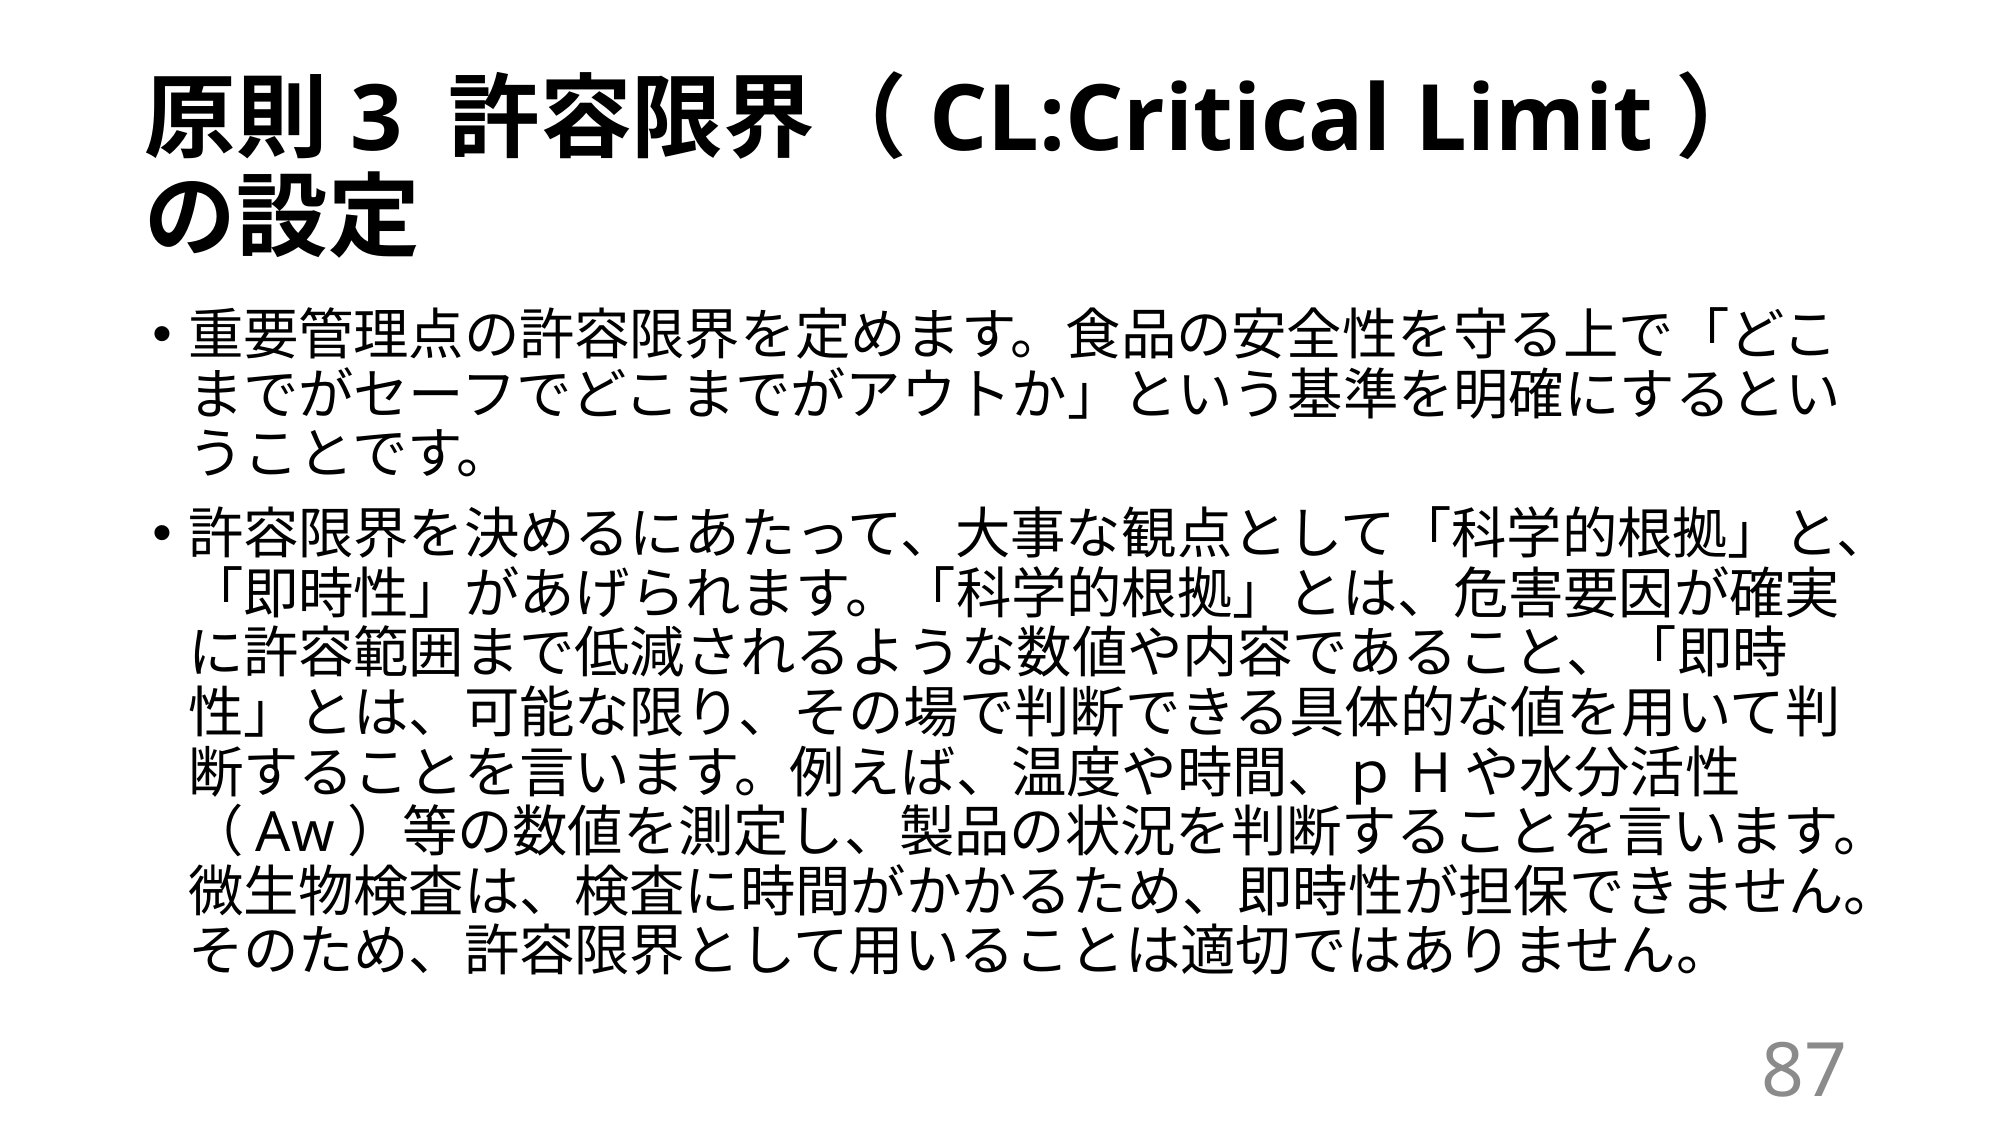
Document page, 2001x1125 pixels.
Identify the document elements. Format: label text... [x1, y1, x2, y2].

slide_number 87 [1412, 1042, 1863, 1103]
list 重要管理点の許容限界を定めます。食品の安全性を守る上で「どこまでがセーフでどこまでがアウトか」という基準を明確にするということです。 許容限界を決めるにあたって、大事な観点として「科学的根拠」と、「即時性」があげられます。「科学的根拠」とは、危害要因が確実に許容範囲まで低減されるような数値や内容であること、「即時性」とは、可能な限り、その場で判断できる具体的な値を用いて判断することを言います。例えば、温度や時間、ｐHや水分活性（Aw）等の数値を測定し、製品の状況を判断することを言います。微生物検査は、検査に時間がかかるため、即時性が担保できません。そのため、許容限界として用いることは適切ではありません。 [137, 299, 1863, 1014]
title 原則3 許容限界（CL:Critical Limit）の設定 [129, 61, 1871, 279]
